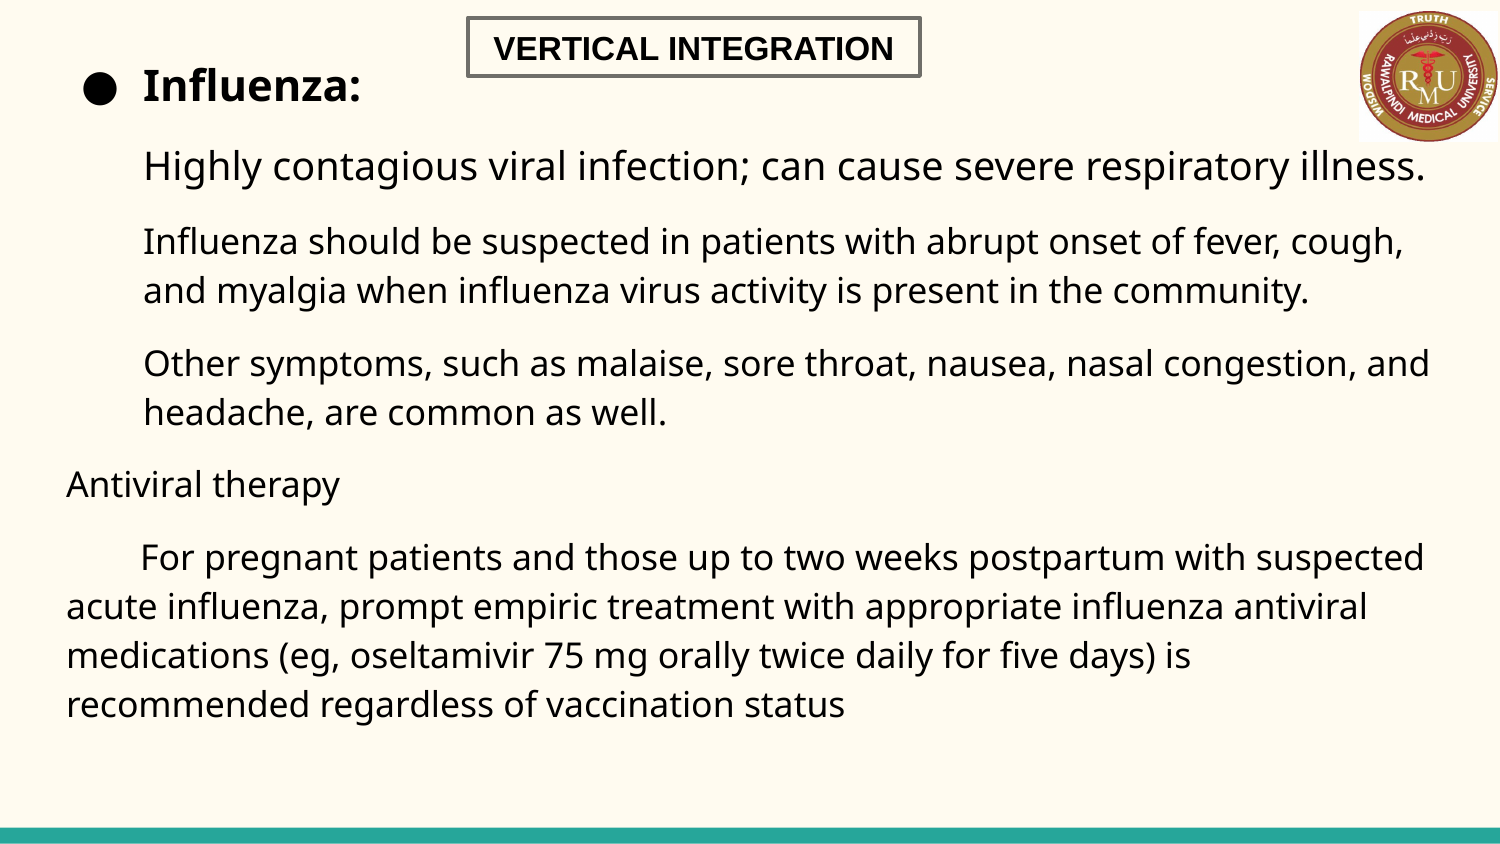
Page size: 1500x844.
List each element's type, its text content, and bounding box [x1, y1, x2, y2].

text_box VERTICAL INTEGRATION [466, 16, 922, 78]
picture [1358, 10, 1498, 142]
list Influenza: Highly contagious viral infection; can cause severe respiratory illness. Influenza should be suspected in patients with abrupt onset of fever, cough, and myalgia when influenza virus activity is present in the community. Other symptoms, such as malaise, sore throat, nausea, nasal congestion, and headache, are common as well. Antiviral therapy For pregnant patients and those up to two weeks postpartum with suspected acute influenza, prompt empiric treatment with appropriate influenza antiviral medications (eg, oseltamivir 75 mg orally twice daily for five days) is recommended regardless of vaccination status [51, 35, 1449, 750]
